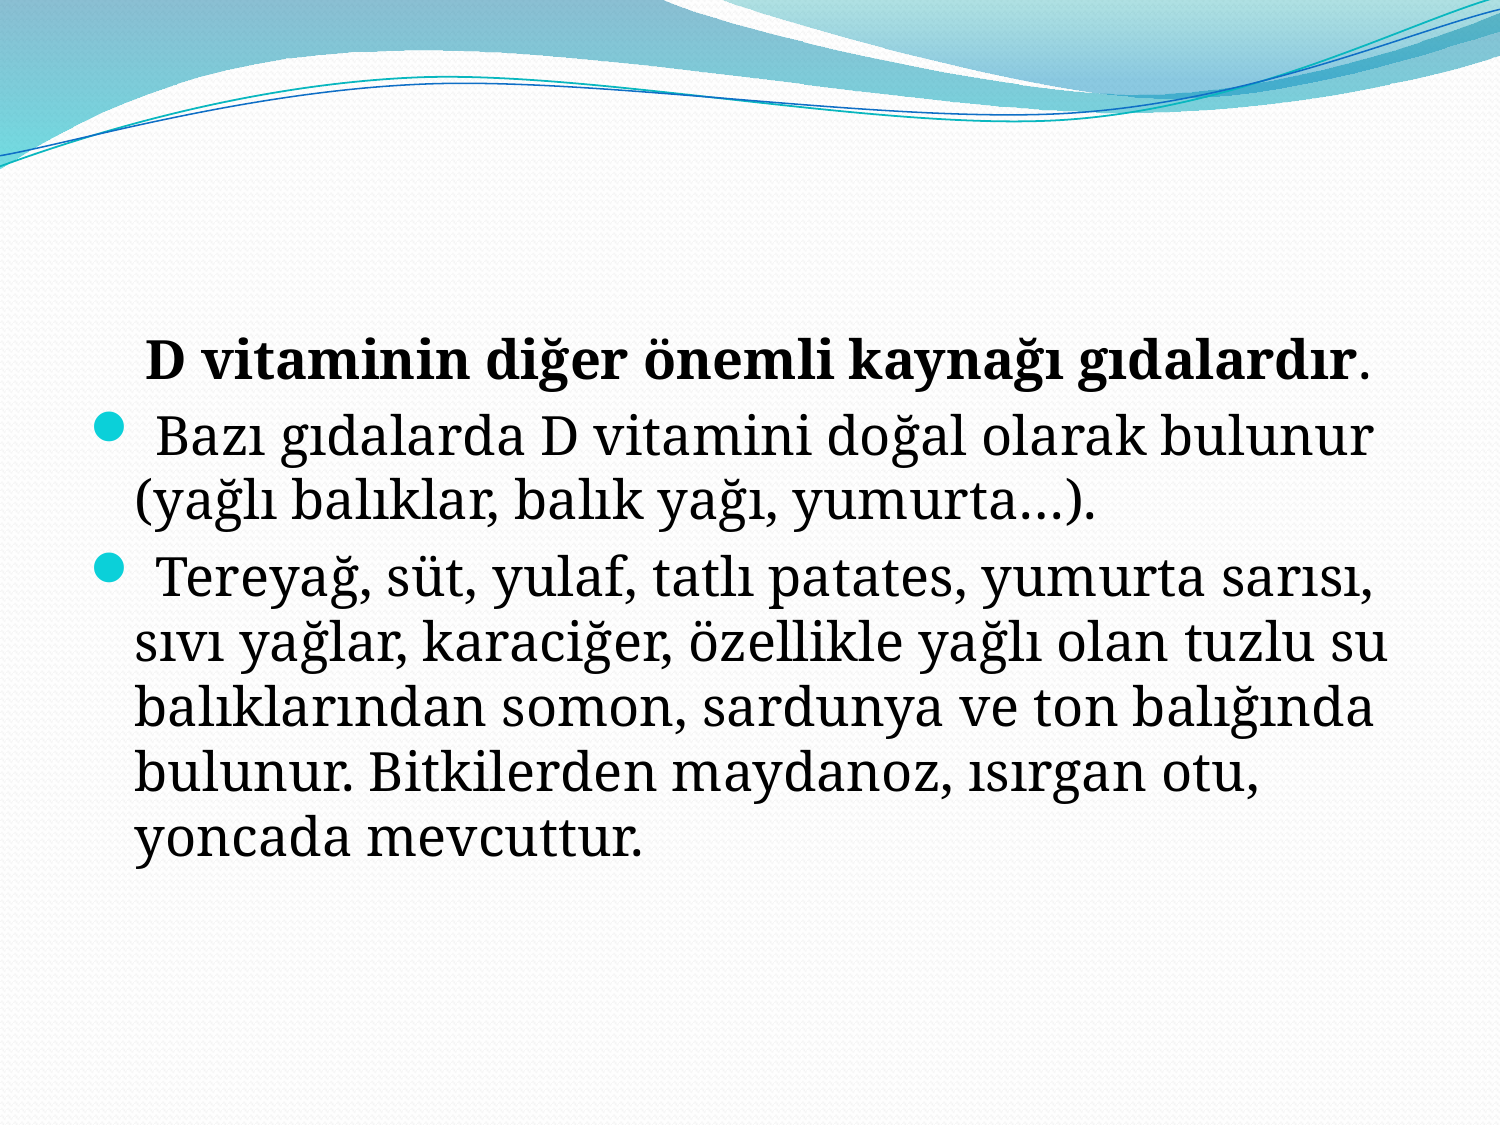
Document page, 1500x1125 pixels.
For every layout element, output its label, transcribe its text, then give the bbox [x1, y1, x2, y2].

list D vitaminin diğer önemli kaynağı gıdalardır. Bazı gıdalarda D vitamini doğal olarak bulunur (yağlı balıklar, balık yağı, yumurta…). Tereyağ, süt, yulaf, tatlı patates, yumurta sarısı, sıvı yağlar, karaciğer, özellikle yağlı olan tuzlu su balıklarından somon, sardunya ve ton balığında bulunur. Bitkilerden maydanoz, ısırgan otu, yoncada mevcuttur. [75, 317, 1425, 1038]
